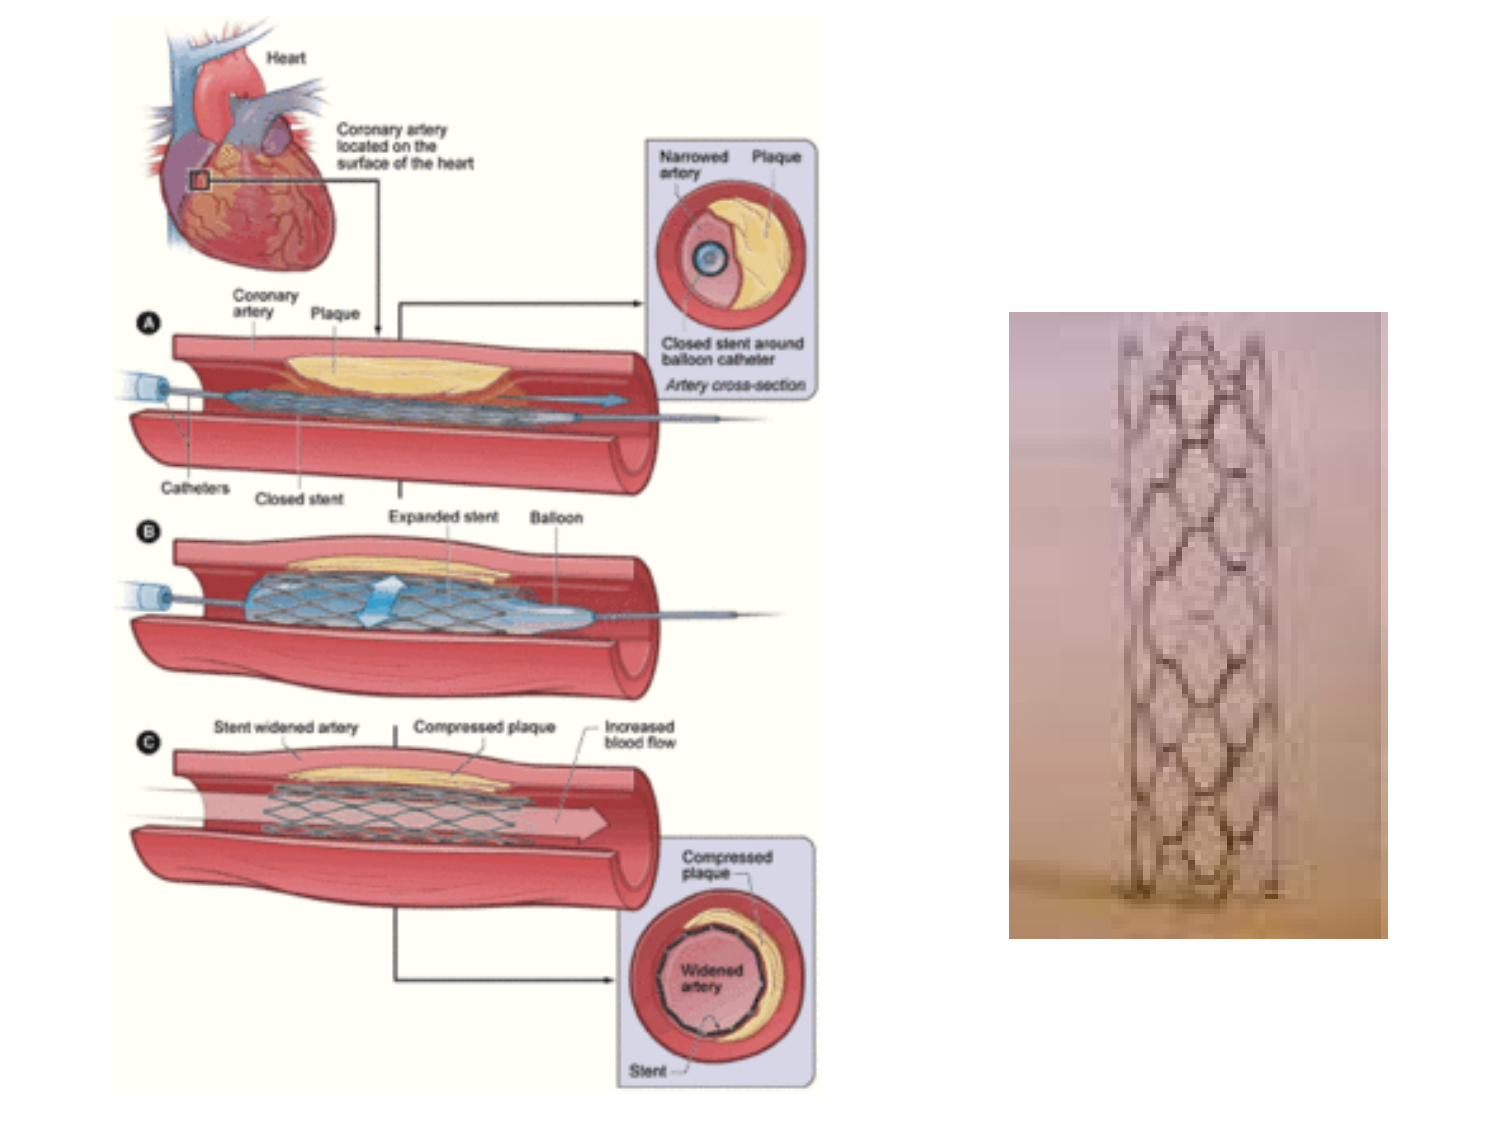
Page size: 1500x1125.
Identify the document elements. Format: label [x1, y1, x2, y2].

picture [1009, 312, 1389, 940]
picture [111, 16, 823, 1095]
